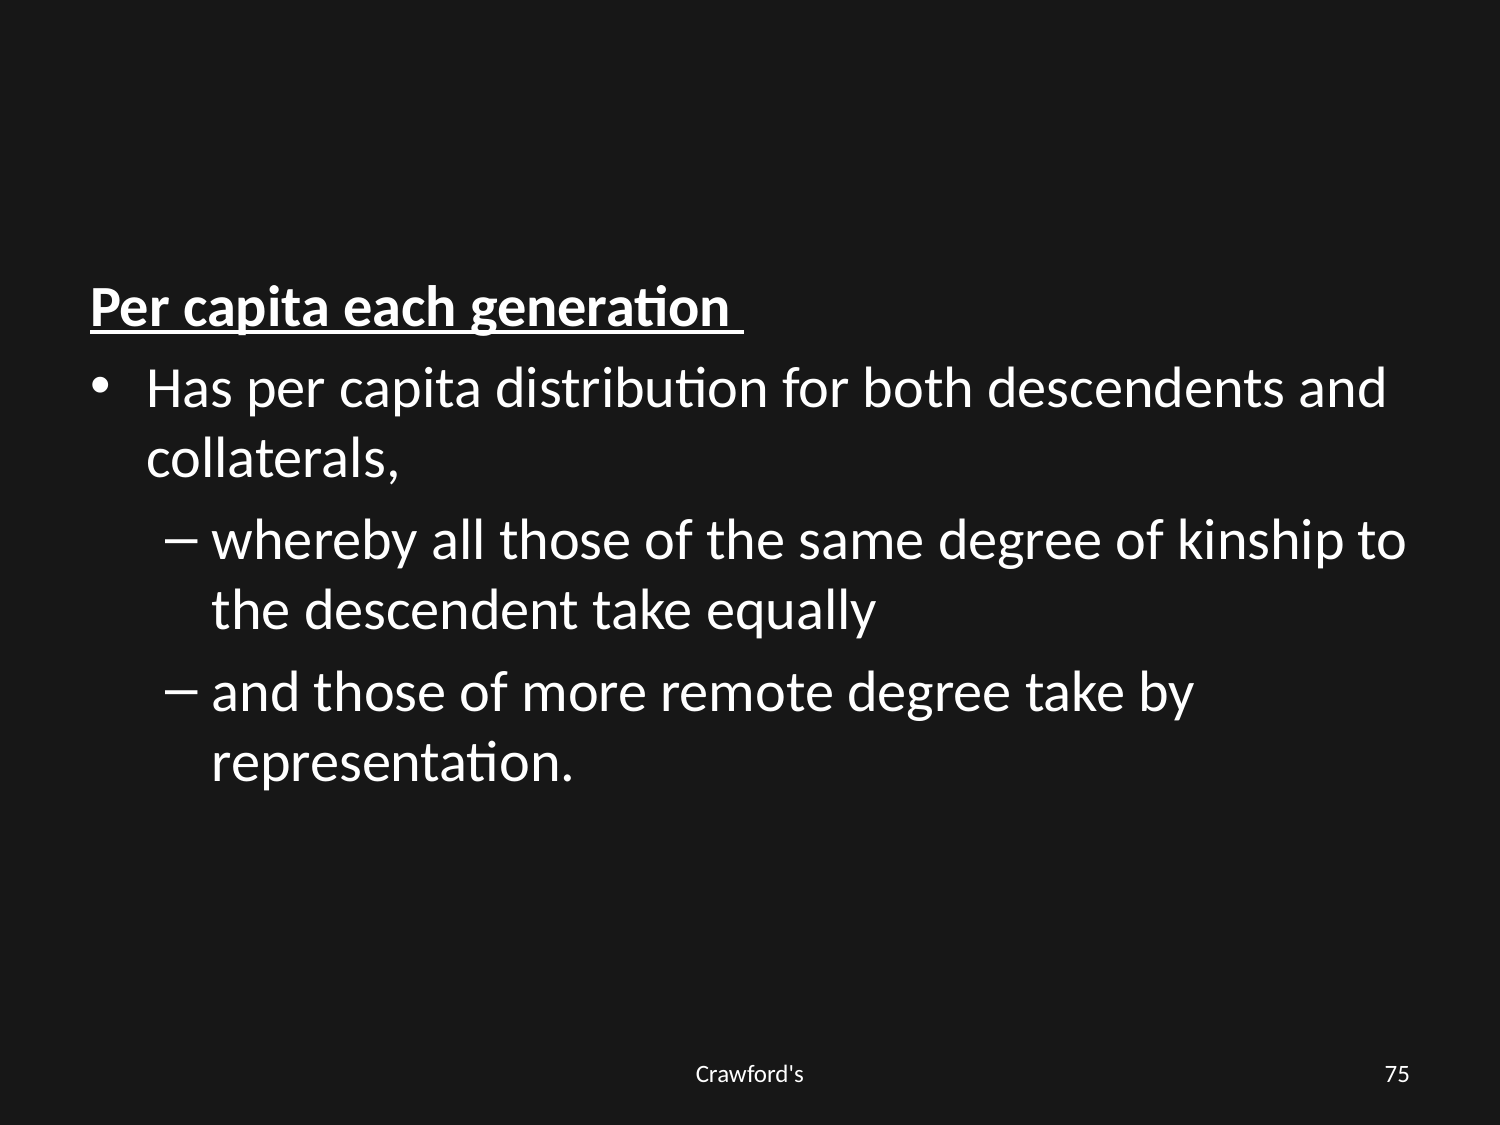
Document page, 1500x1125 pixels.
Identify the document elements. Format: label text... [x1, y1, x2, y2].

list Per capita each generation Has per capita distribution for both descendents and collaterals, whereby all those of the same degree of kinship to the descendent take equally and those of more remote degree take by representation. [75, 137, 1425, 1005]
footer Crawford's [512, 1042, 988, 1103]
slide_number 75 [1074, 1042, 1425, 1103]
